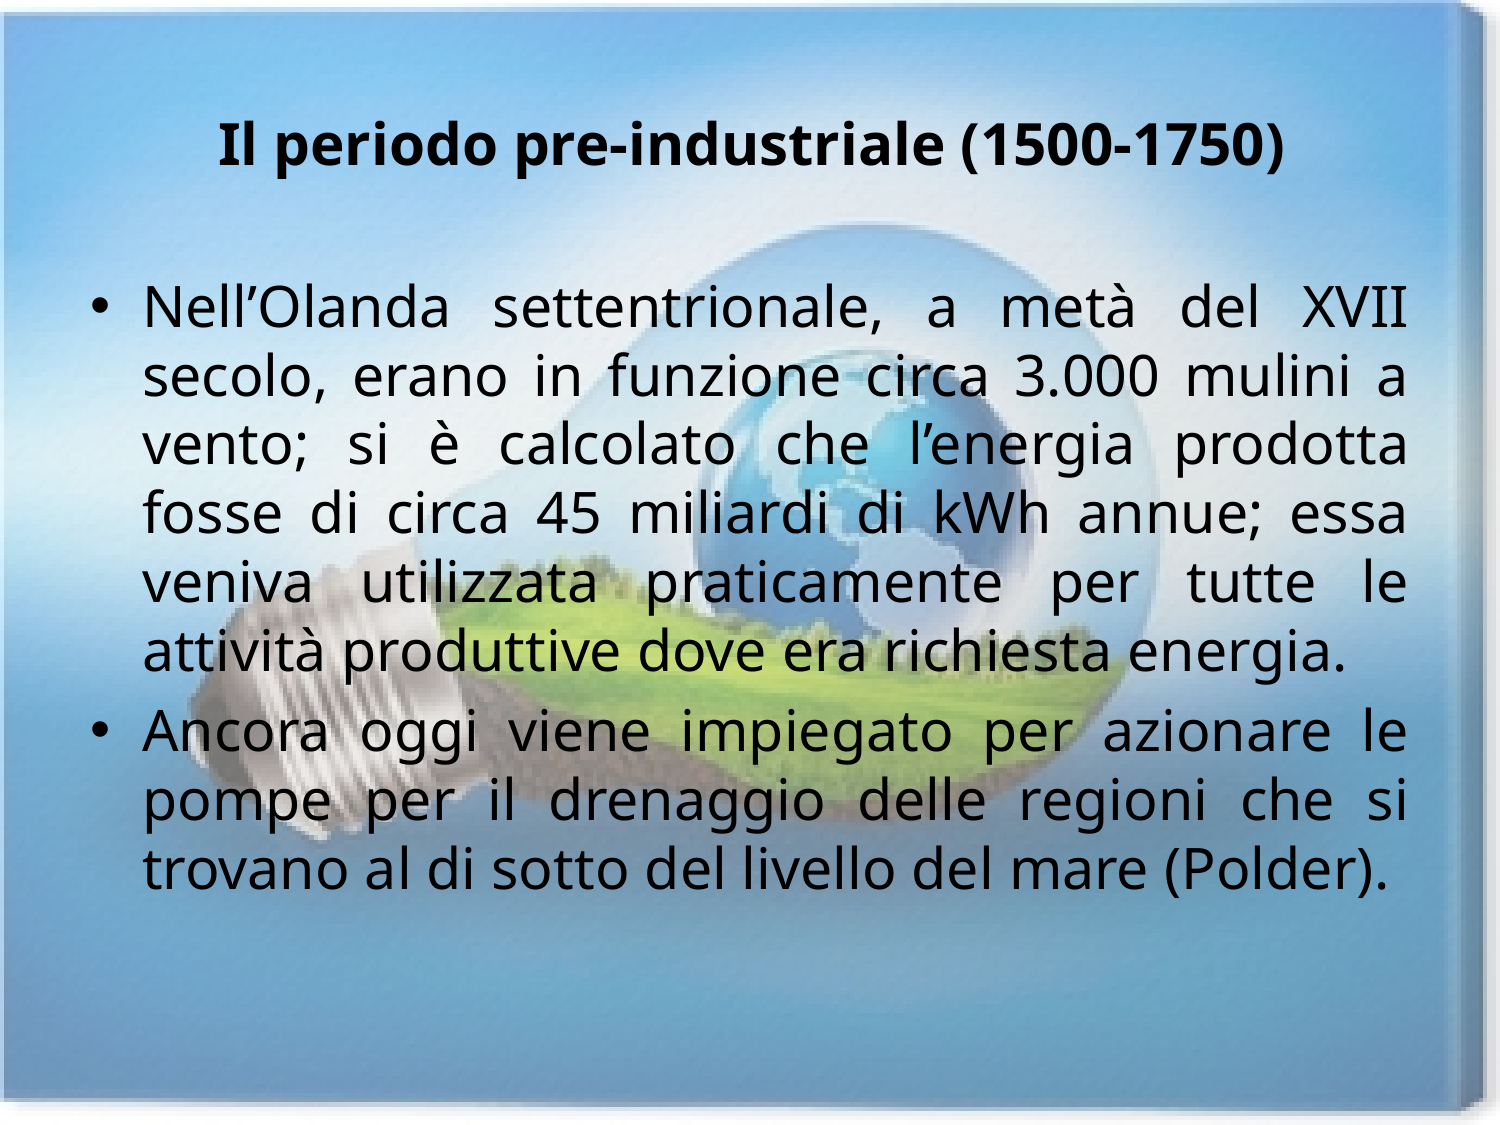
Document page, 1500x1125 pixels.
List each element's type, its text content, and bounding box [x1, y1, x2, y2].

list Nell’Olanda settentrionale, a metà del XVII secolo, erano in funzione circa 3.000 mulini a vento; si è calcolato che l’energia prodotta fosse di circa 45 miliardi di kWh annue; essa veniva utilizzata praticamente per tutte le attività produttive dove era richiesta energia. Ancora oggi viene impiegato per azionare le pompe per il drenaggio delle regioni che si trovano al di sotto del livello del mare (Polder). [75, 262, 1425, 1005]
title Il periodo pre-industriale (1500-1750) [76, 66, 1427, 218]
